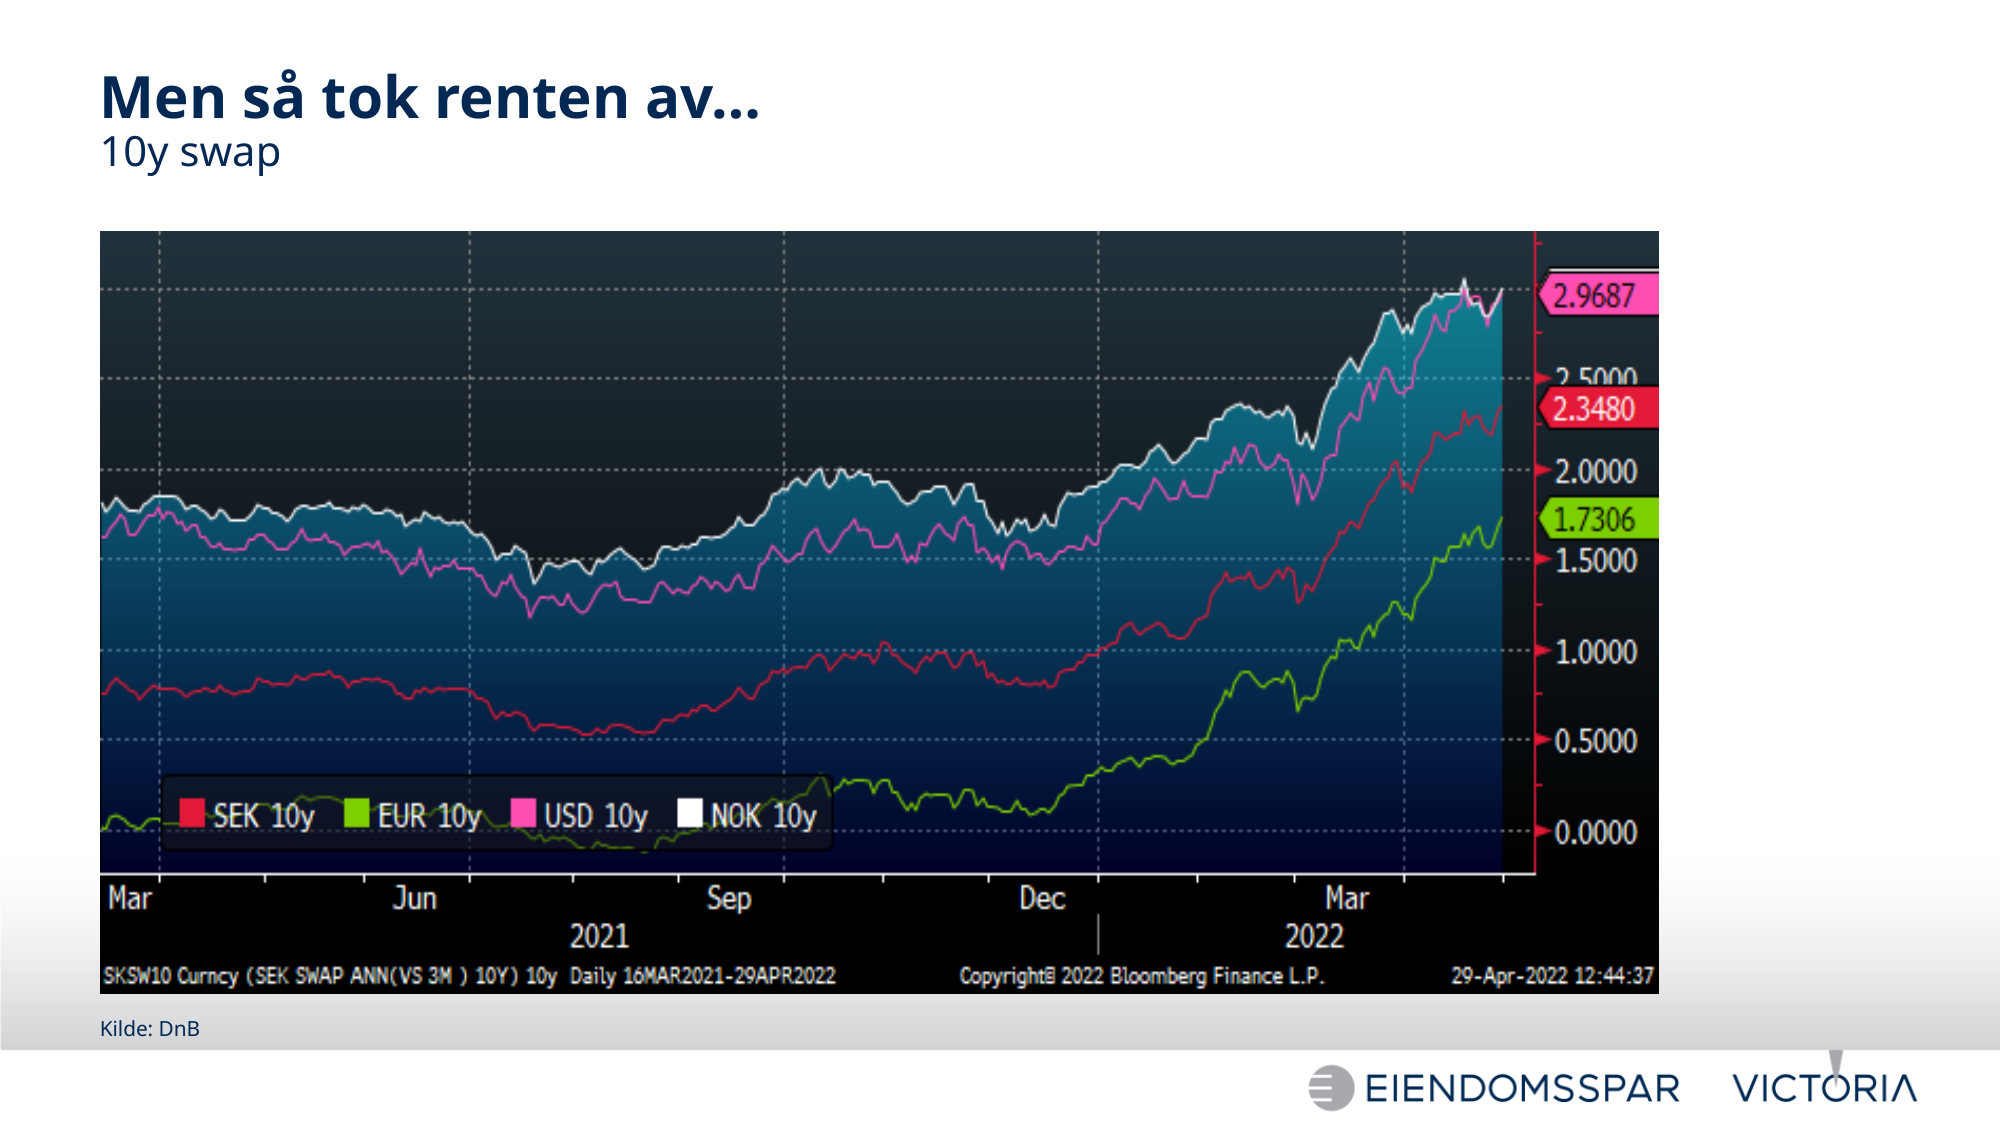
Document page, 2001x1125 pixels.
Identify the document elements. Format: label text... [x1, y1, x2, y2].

picture [0, 0, 2000, 1125]
title Men så tok renten av… 10y swap [84, 60, 1928, 232]
text_box Kilde: DnB [85, 1008, 216, 1049]
